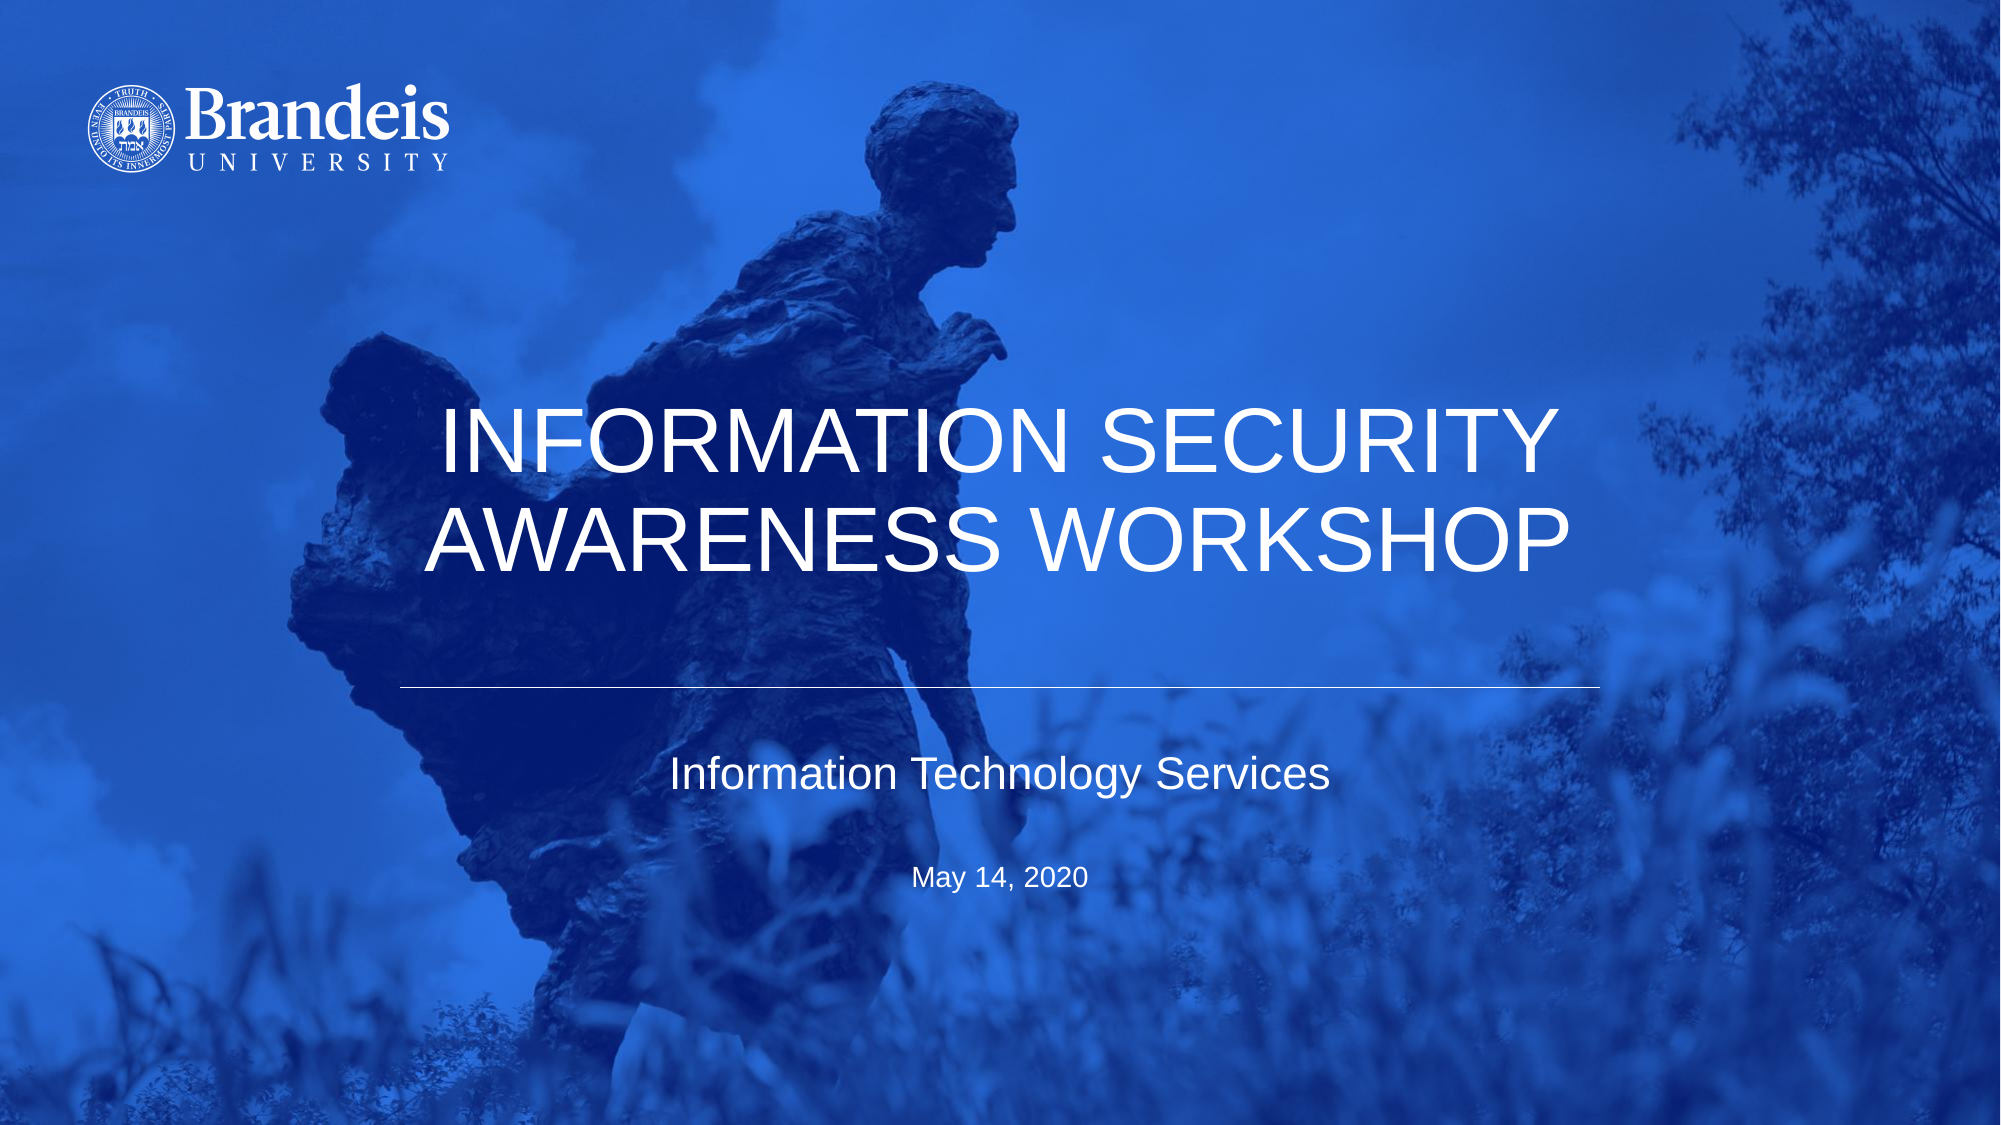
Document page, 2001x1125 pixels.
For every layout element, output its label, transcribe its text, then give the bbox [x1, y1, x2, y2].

list May 14, 2020 [737, 862, 1263, 913]
picture [0, 0, 2001, 1125]
title INFORMATION SECURITY AWARENESS WORKSHOP [399, 385, 1600, 638]
list Information Technology Services [624, 750, 1375, 813]
